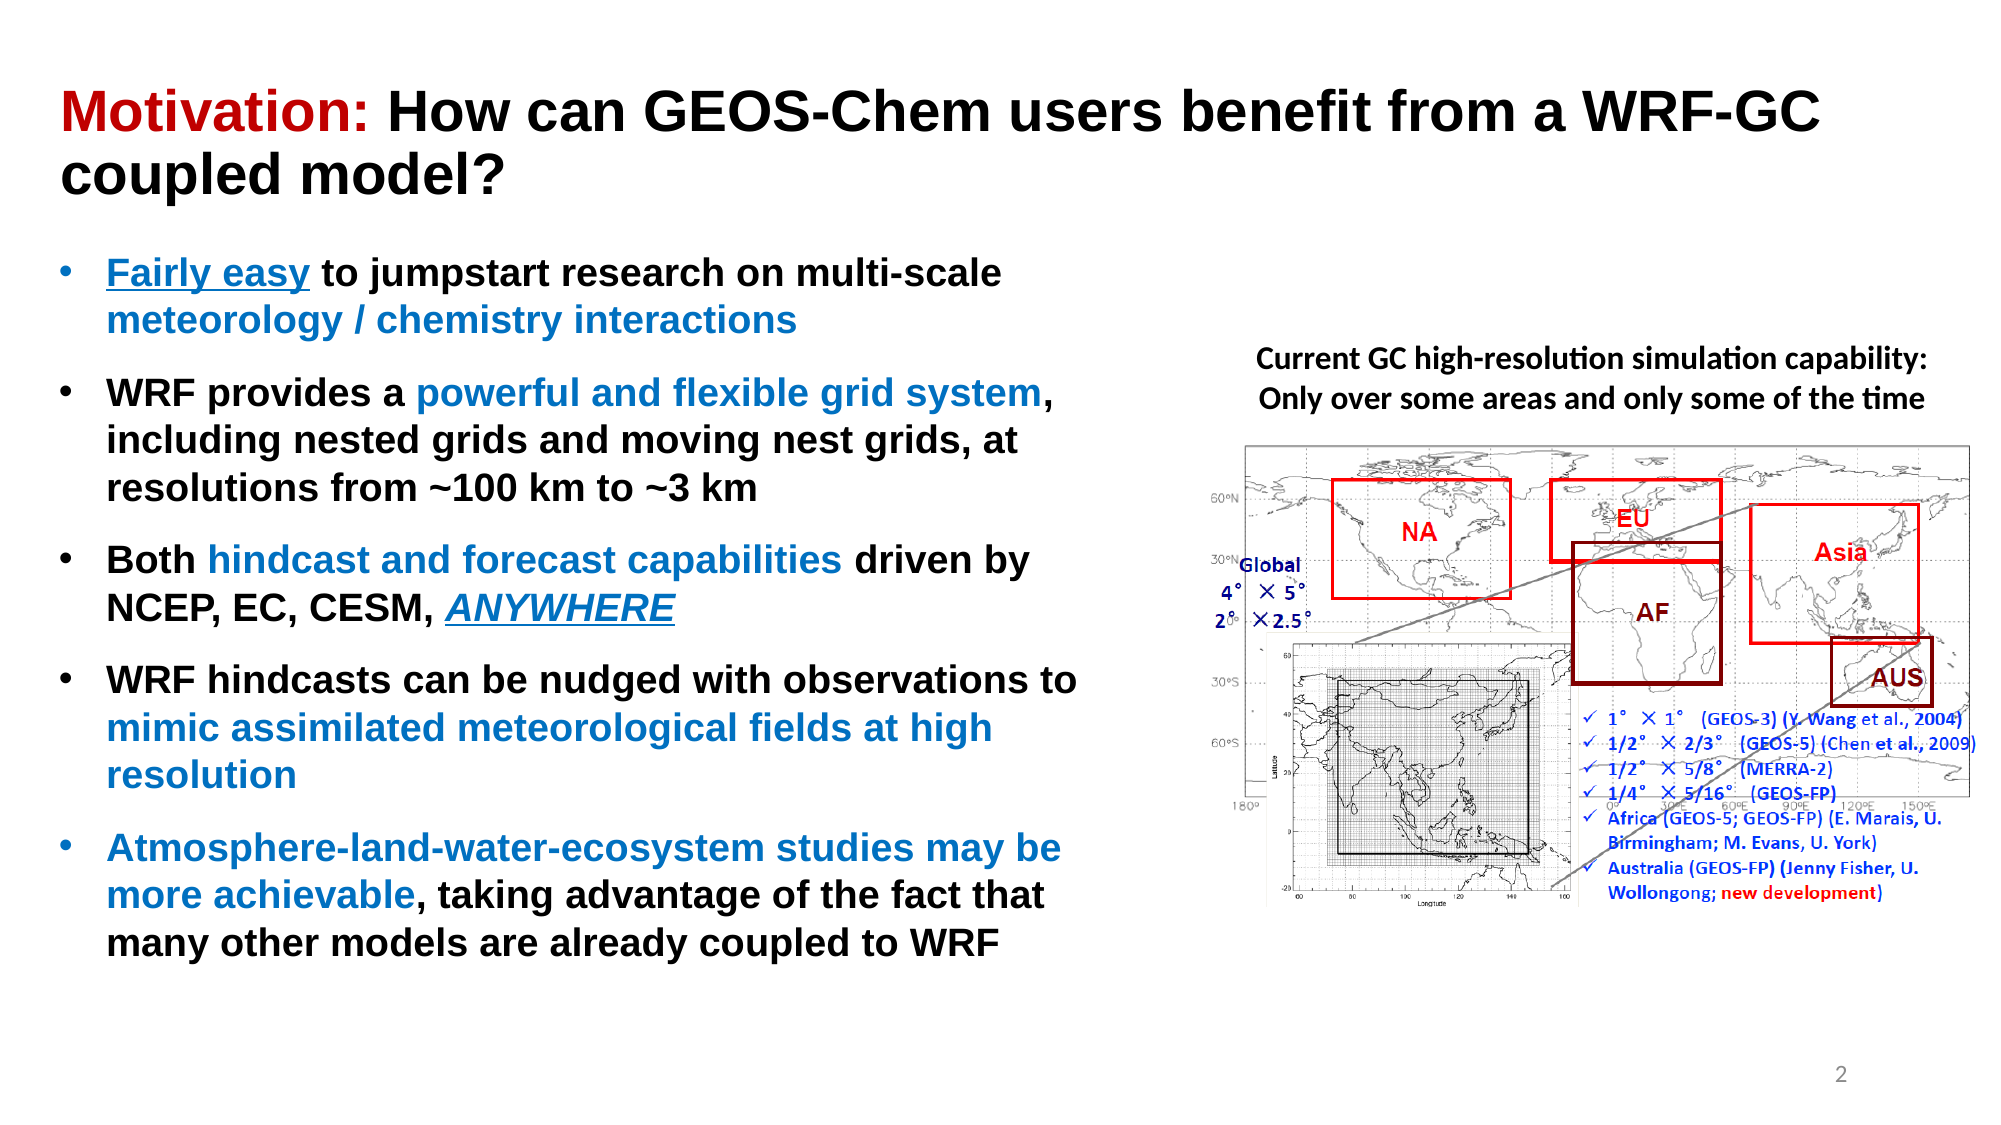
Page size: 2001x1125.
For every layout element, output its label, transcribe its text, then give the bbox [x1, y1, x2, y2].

picture [1206, 443, 1985, 907]
title Motivation: How can GEOS-Chem users benefit from a WRF-GC coupled model? [45, 35, 1966, 253]
text_box Fairly easy to jumpstart research on multi-scale meteorology / chemistry interactions WRF provides a powerful and flexible grid system, including nested grids and moving nest grids, at resolutions from ~100 km to ~3 km Both hindcast and forecast capabilities driven by NCEP, EC, CESM, ANYWHERE WRF hindcasts can be nudged with observations to mimic assimilated meteorological fields at high resolution Atmosphere-land-water-ecosystem studies may be more achievable, taking advantage of the fact that many other models are already coupled to WRF [44, 239, 1169, 972]
slide_number 2 [1412, 1042, 1863, 1103]
text_box Current GC high-resolution simulation capability: Only over some areas and only some of the time [1241, 329, 1944, 424]
